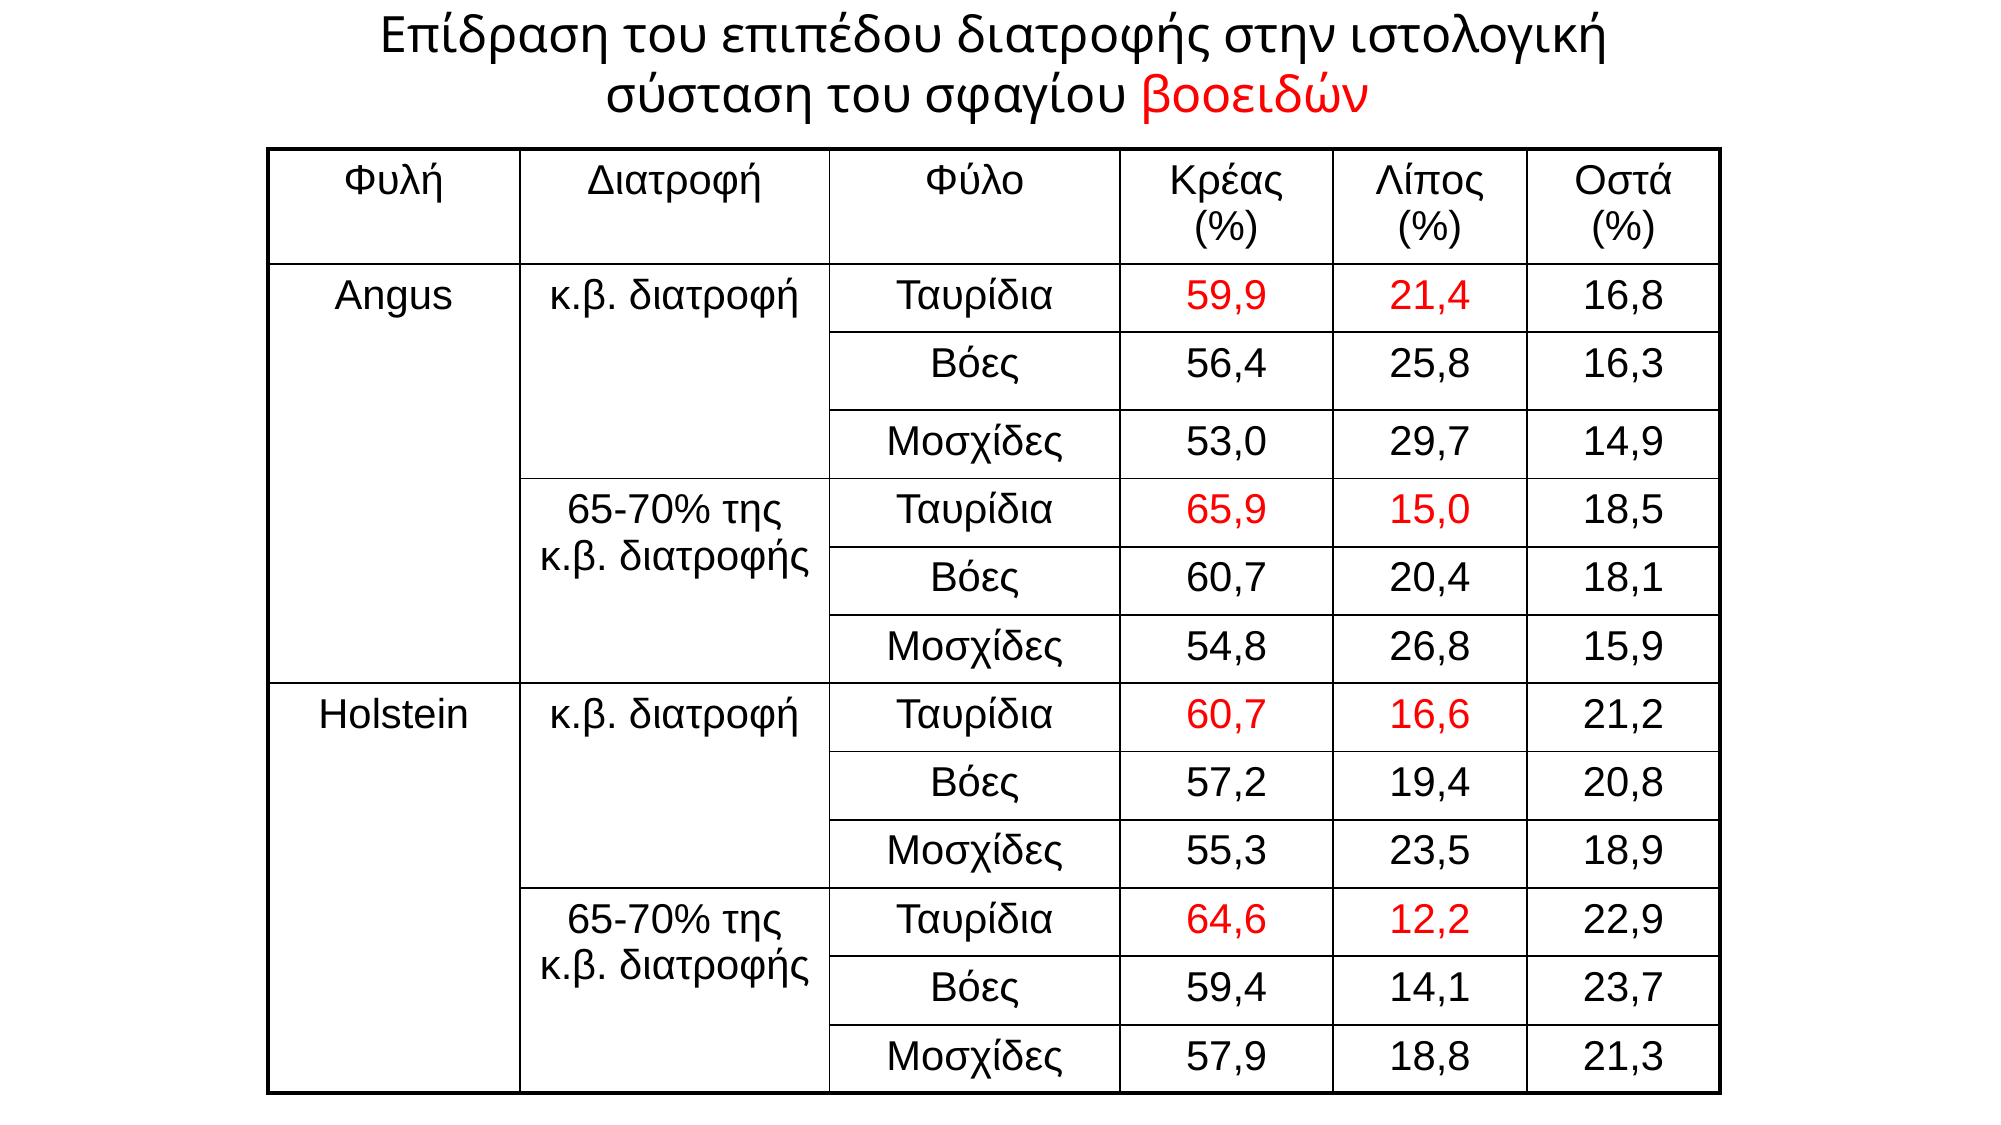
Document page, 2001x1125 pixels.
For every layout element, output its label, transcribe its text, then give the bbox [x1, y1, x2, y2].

table_cell 57,2 [1121, 752, 1332, 819]
table_cell Βόες [830, 957, 1119, 1024]
table_cell 21,3 [1528, 1026, 1718, 1091]
table_cell 23,7 [1528, 957, 1718, 1024]
table_cell 20,8 [1528, 752, 1718, 819]
table_cell 21,4 [1334, 265, 1526, 331]
table_cell 14,9 [1528, 411, 1718, 478]
table_cell 20,4 [1334, 548, 1526, 614]
table_cell 15,0 [1334, 479, 1526, 546]
table_cell 18,5 [1528, 479, 1718, 546]
table_cell 64,6 [1121, 889, 1332, 955]
table_header Κρέας (%) [1121, 151, 1332, 263]
table_cell Μοσχίδες [830, 821, 1119, 887]
table_cell 18,1 [1528, 548, 1718, 614]
table_cell Βόες [830, 752, 1119, 819]
table_cell 25,8 [1334, 333, 1526, 409]
table_cell 23,5 [1334, 821, 1526, 887]
table_cell Μοσχίδες [830, 616, 1119, 682]
table_header Λίπος (%) [1334, 151, 1526, 263]
table_cell 65-70% της κ.β. διατροφής [521, 889, 829, 1091]
table_header Οστά (%) [1528, 151, 1718, 263]
table_cell 60,7 [1121, 684, 1332, 751]
table_cell 21,2 [1528, 684, 1718, 751]
table_cell 59,9 [1121, 265, 1332, 331]
table_cell Ταυρίδια [830, 265, 1119, 331]
table_cell 16,3 [1528, 333, 1718, 409]
table_cell 19,4 [1334, 752, 1526, 819]
table_cell Ταυρίδια [830, 684, 1119, 751]
table_cell 55,3 [1121, 821, 1332, 887]
table_cell 15,9 [1528, 616, 1718, 682]
table_cell Ταυρίδια [830, 889, 1119, 955]
table_cell Angus [270, 265, 519, 682]
table_cell 18,8 [1334, 1026, 1526, 1091]
table_cell 14,1 [1334, 957, 1526, 1024]
table_cell Holstein [270, 684, 519, 1091]
table_header Διατροφή [521, 151, 829, 263]
table_cell 16,8 [1528, 265, 1718, 331]
table_cell 65,9 [1121, 479, 1332, 546]
table_cell Ταυρίδια [830, 479, 1119, 546]
table_cell κ.β. διατροφή [521, 265, 829, 478]
table_cell 56,4 [1121, 333, 1332, 409]
table_cell 53,0 [1121, 411, 1332, 478]
table_header Φυλή [270, 151, 519, 263]
table_cell Μοσχίδες [830, 1026, 1119, 1091]
table_cell 57,9 [1121, 1026, 1332, 1091]
table_cell Μοσχίδες [830, 411, 1119, 478]
table_cell 60,7 [1121, 548, 1332, 614]
table_cell 22,9 [1528, 889, 1718, 955]
table_cell 16,6 [1334, 684, 1526, 751]
table_cell 29,7 [1334, 411, 1526, 478]
table_cell 54,8 [1121, 616, 1332, 682]
table_cell 26,8 [1334, 616, 1526, 682]
table_cell 59,4 [1121, 957, 1332, 1024]
table_cell κ.β. διατροφή [521, 684, 829, 887]
table_cell Βόες [830, 333, 1119, 409]
table_cell 65-70% της κ.β. διατροφής [521, 479, 829, 682]
text_box Επίδραση του επιπέδου διατροφής στην ιστολογική σύσταση του σφαγίου βοοειδών [279, 0, 1709, 131]
table_cell 12,2 [1334, 889, 1526, 955]
table_cell Βόες [830, 548, 1119, 614]
table_cell 18,9 [1528, 821, 1718, 887]
table_header Φύλο [830, 151, 1119, 263]
